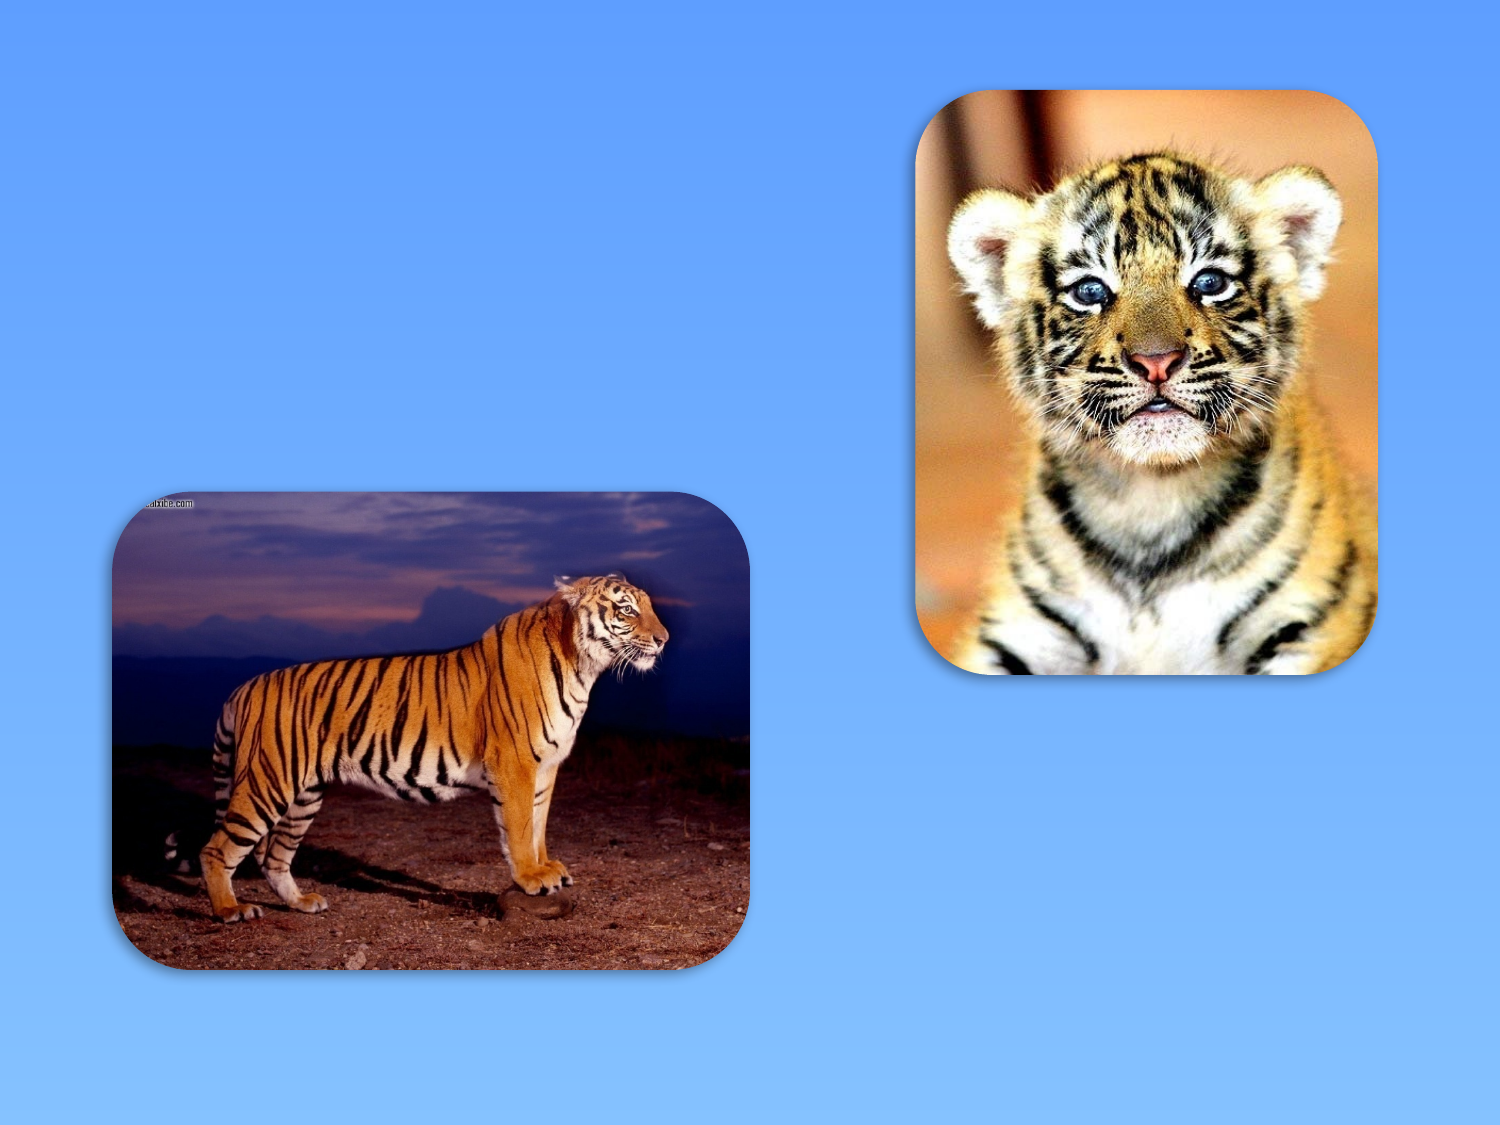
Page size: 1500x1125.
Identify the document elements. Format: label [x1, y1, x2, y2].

picture [111, 491, 751, 971]
picture [915, 89, 1379, 676]
